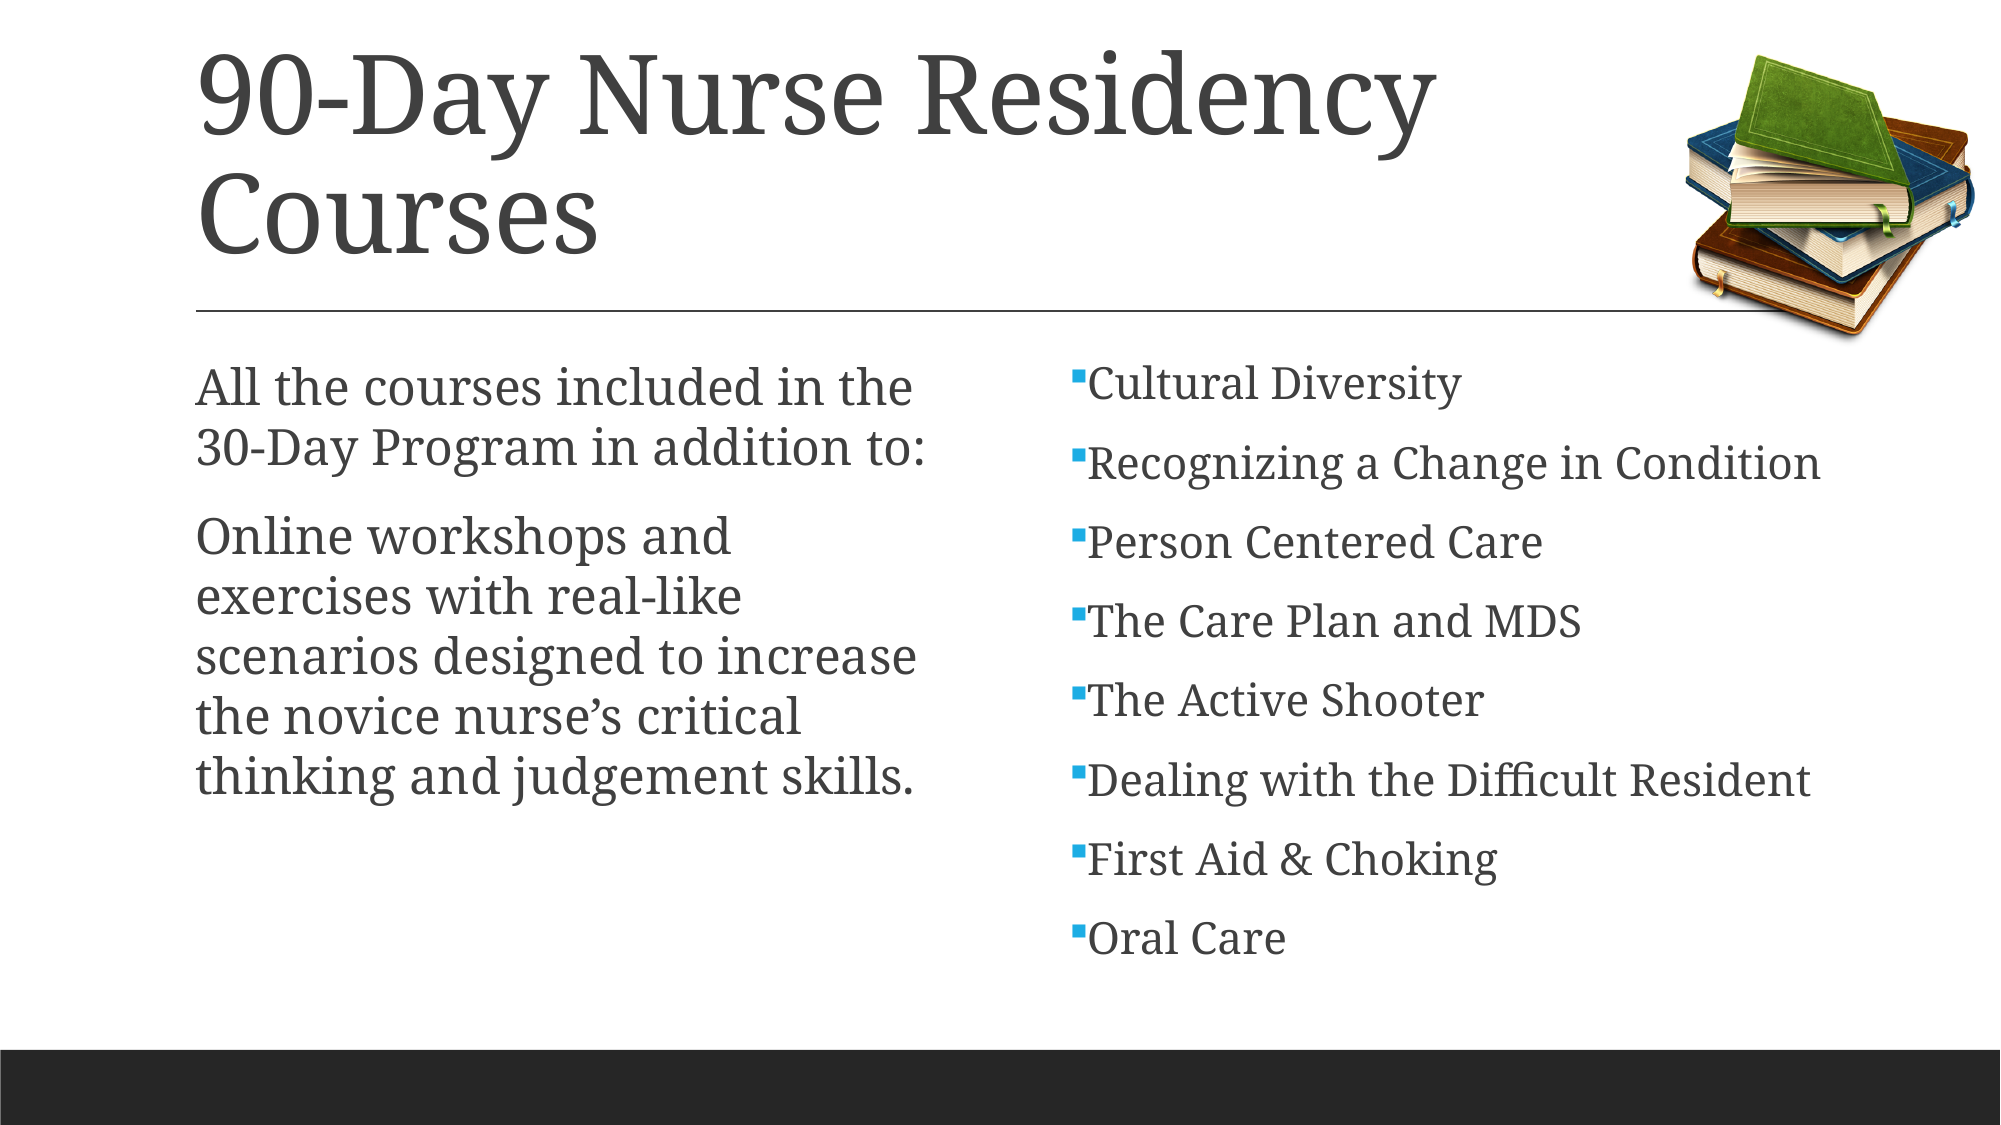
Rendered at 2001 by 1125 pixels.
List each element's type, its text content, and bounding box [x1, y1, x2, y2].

list All the courses included in the 30-Day Program in addition to: Online workshops and exercises with real-like scenarios designed to increase the novice nurse’s critical thinking and judgement skills. [180, 347, 942, 963]
list Cultural Diversity Recognizing a Change in Condition Person Centered Care The Care Plan and MDS The Active Shooter Dealing with the Difficult Resident First Aid & Choking Oral Care [1068, 347, 1830, 1013]
title 90-Day Nurse Residency Courses [180, 47, 1830, 285]
picture [1682, 54, 1977, 349]
